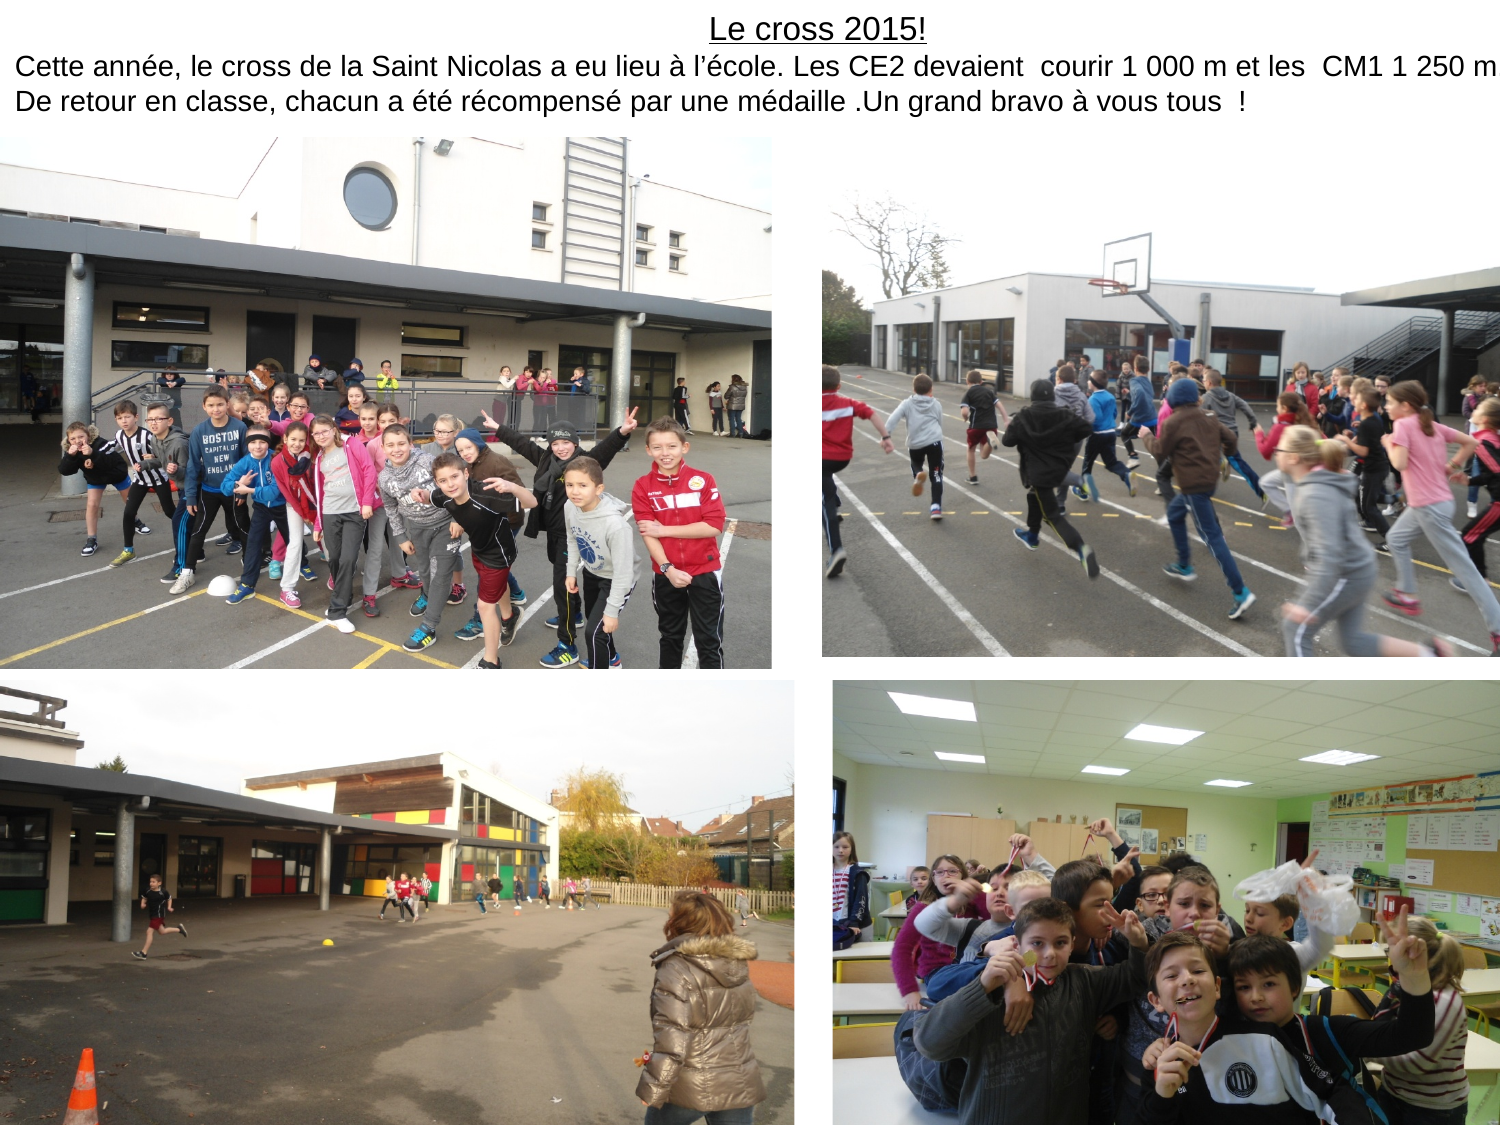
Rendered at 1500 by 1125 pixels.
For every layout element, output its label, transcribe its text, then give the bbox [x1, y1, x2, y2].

picture [0, 680, 795, 1125]
picture [832, 680, 1500, 1125]
picture [822, 148, 1500, 658]
picture [0, 136, 772, 670]
text_box Le cross 2015! Cette année, le cross de la Saint Nicolas a eu lieu à l’école. Les CE2 devaient courir 1 000 m et les CM1 1 250 m. De retour en classe, chacun a été récompensé par une médaille .Un grand bravo à vous tous ! [0, 0, 1500, 125]
